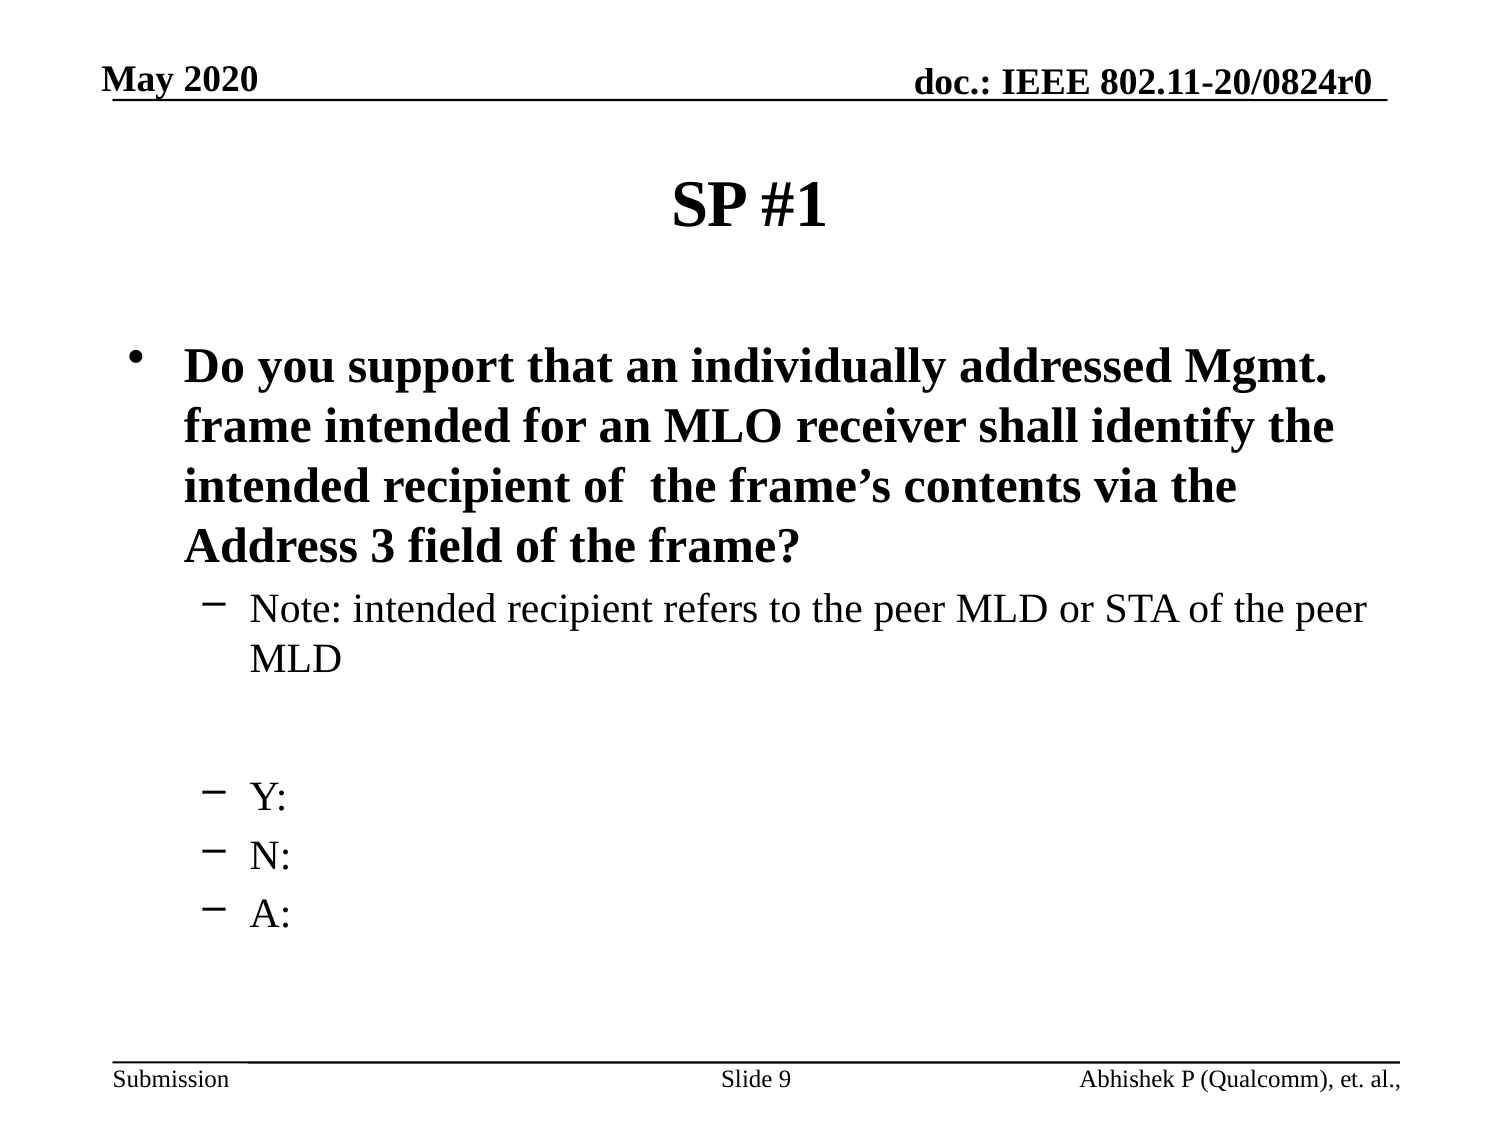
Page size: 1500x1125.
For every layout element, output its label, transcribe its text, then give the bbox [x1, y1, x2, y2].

list Do you support that an individually addressed Mgmt. frame intended for an MLO receiver shall identify the intended recipient of the frame’s contents via the Address 3 field of the frame? Note: intended recipient refers to the peer MLD or STA of the peer MLD Y: N: A: [112, 324, 1388, 1052]
slide_number Slide 9 [712, 1061, 801, 1093]
title SP #1 [112, 112, 1388, 288]
footer Abhishek P (Qualcomm), et. al., [949, 1061, 1402, 1093]
